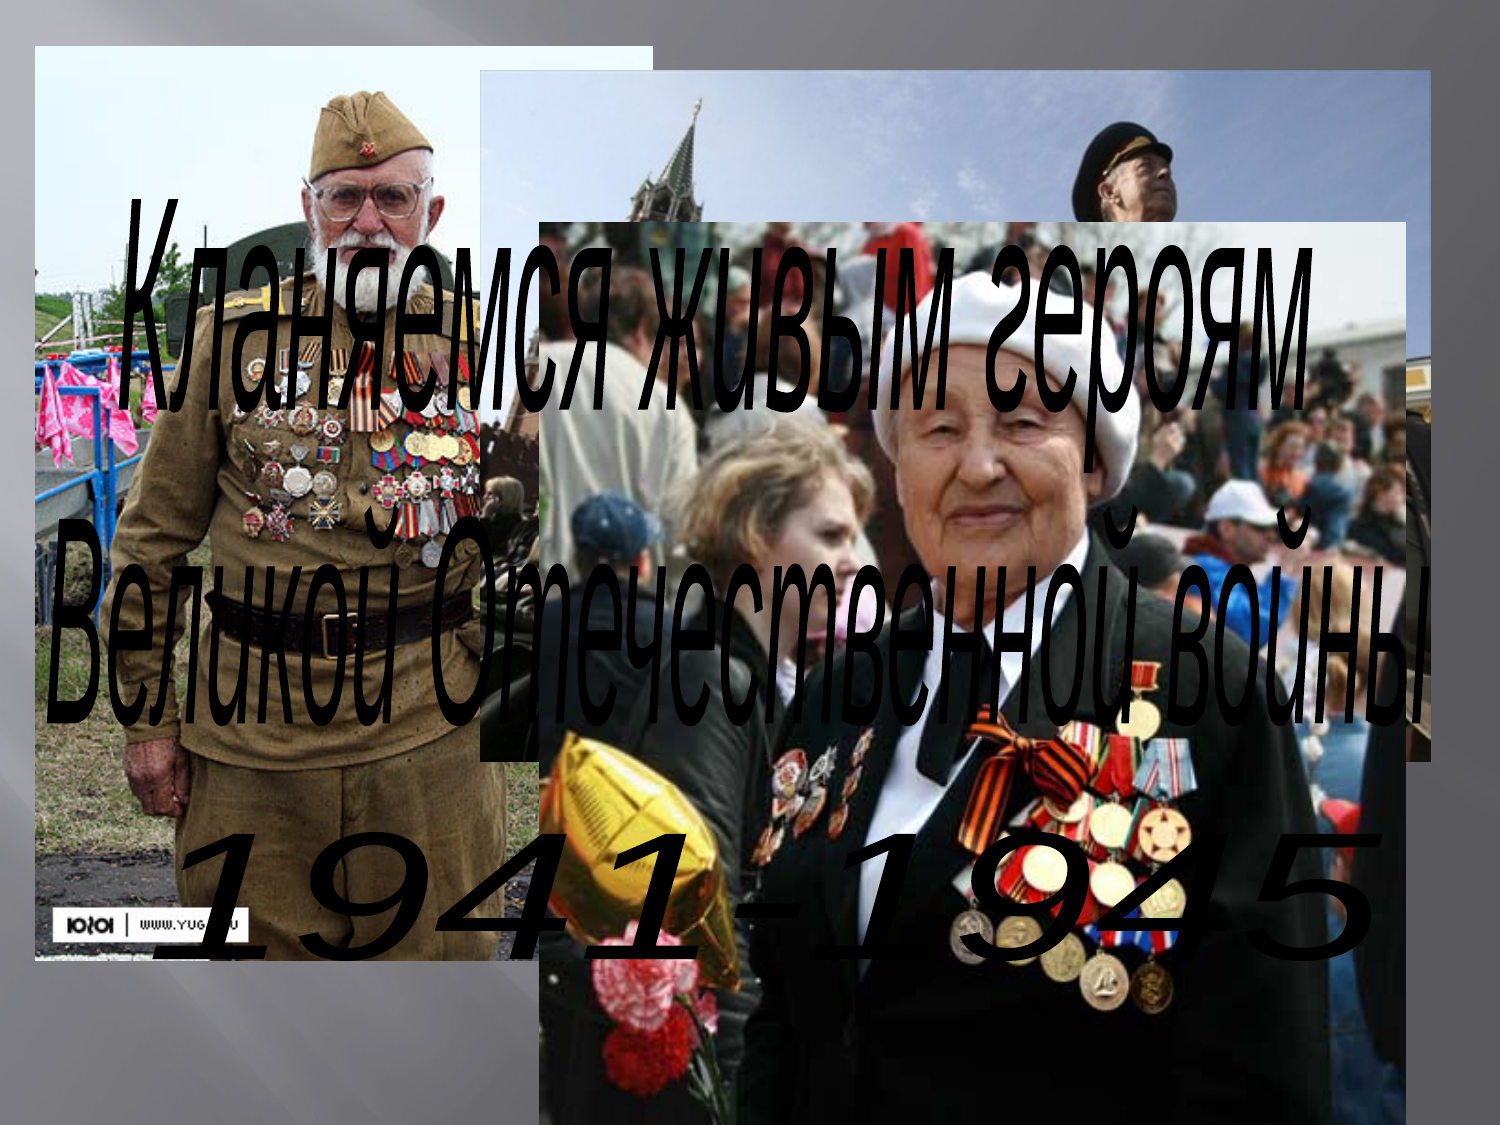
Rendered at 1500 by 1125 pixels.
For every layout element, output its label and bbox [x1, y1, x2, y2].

picture [34, 46, 1431, 1125]
